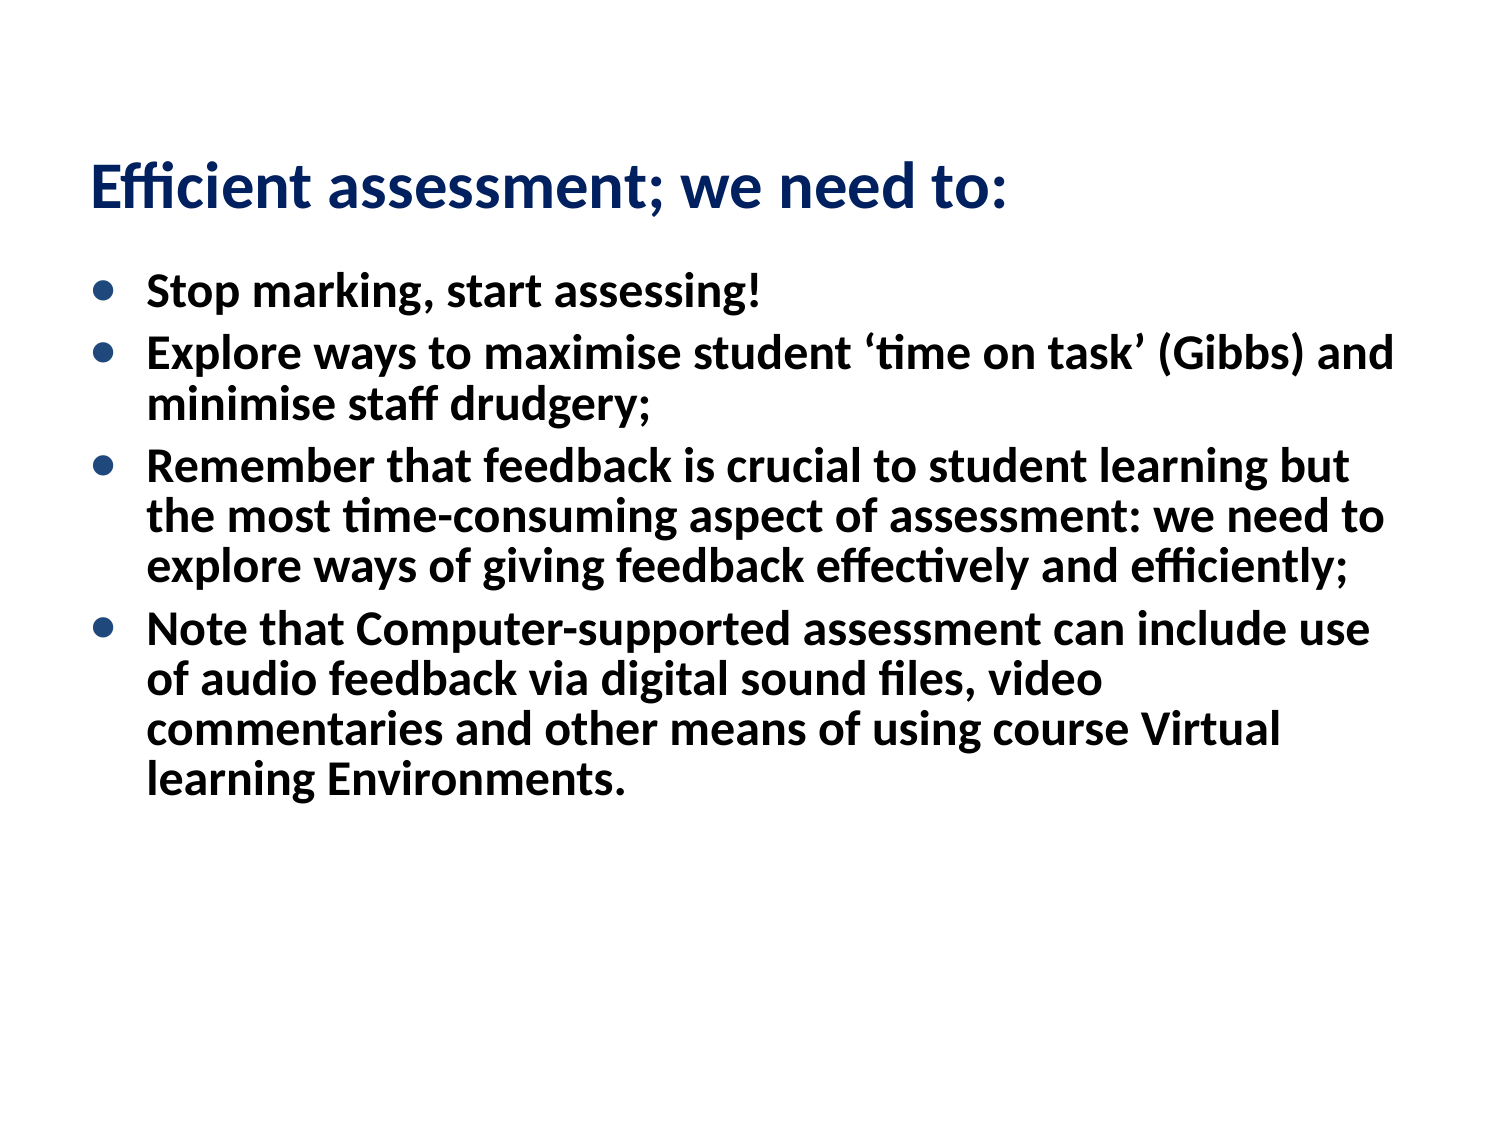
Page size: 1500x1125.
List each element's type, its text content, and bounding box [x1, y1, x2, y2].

title Efficient assessment; we need to: [75, 45, 1425, 233]
list Stop marking, start assessing! Explore ways to maximise student ‘time on task’ (Gibbs) and minimise staff drudgery; Remember that feedback is crucial to student learning but the most time-consuming aspect of assessment: we need to explore ways of giving feedback effectively and efficiently; Note that Computer-supported assessment can include use of audio feedback via digital sound files, video commentaries and other means of using course Virtual learning Environments. [75, 262, 1425, 1005]
